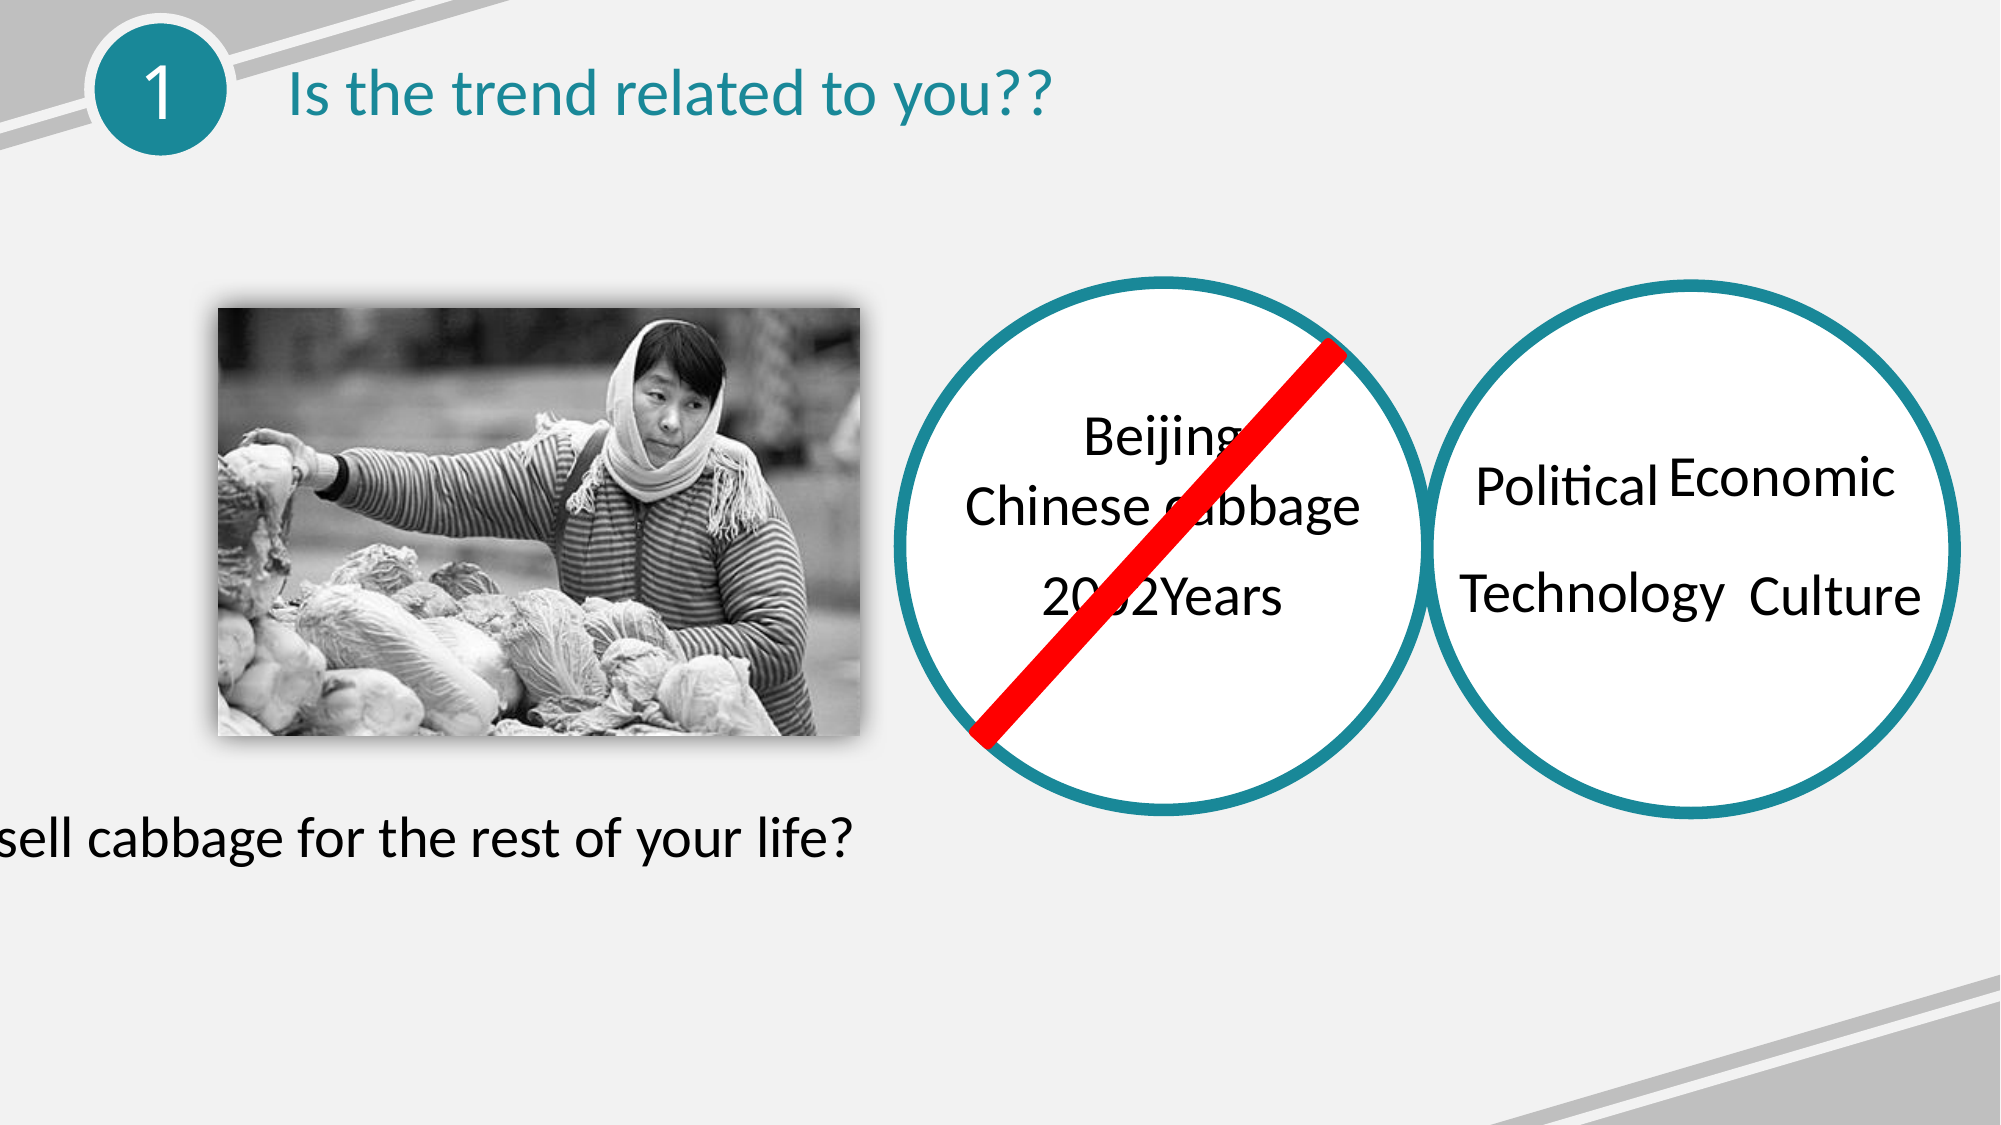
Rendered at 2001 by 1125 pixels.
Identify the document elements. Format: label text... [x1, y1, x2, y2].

text_box Beijing Chinese cabbage [950, 389, 1277, 545]
text_box 2002Years [1097, 549, 1298, 635]
text_box [967, 337, 1348, 751]
text_box [898, 390, 1135, 727]
text_box [993, 356, 1427, 811]
text_box Economic [1653, 430, 1912, 516]
picture [218, 308, 860, 736]
text_box Beijing Chinese cabbage [1179, 389, 1377, 545]
text_box [950, 281, 1326, 389]
text_box [1426, 284, 1956, 815]
text_box Is the trend related to you?? [273, 41, 1127, 137]
text_box Political [1460, 439, 1675, 525]
text_box Culture [1734, 549, 1938, 635]
text_box 2002Years [1027, 549, 1131, 635]
text_box Technology [1444, 546, 1741, 631]
text_box So sell cabbage for the rest of your life? [0, 791, 871, 877]
